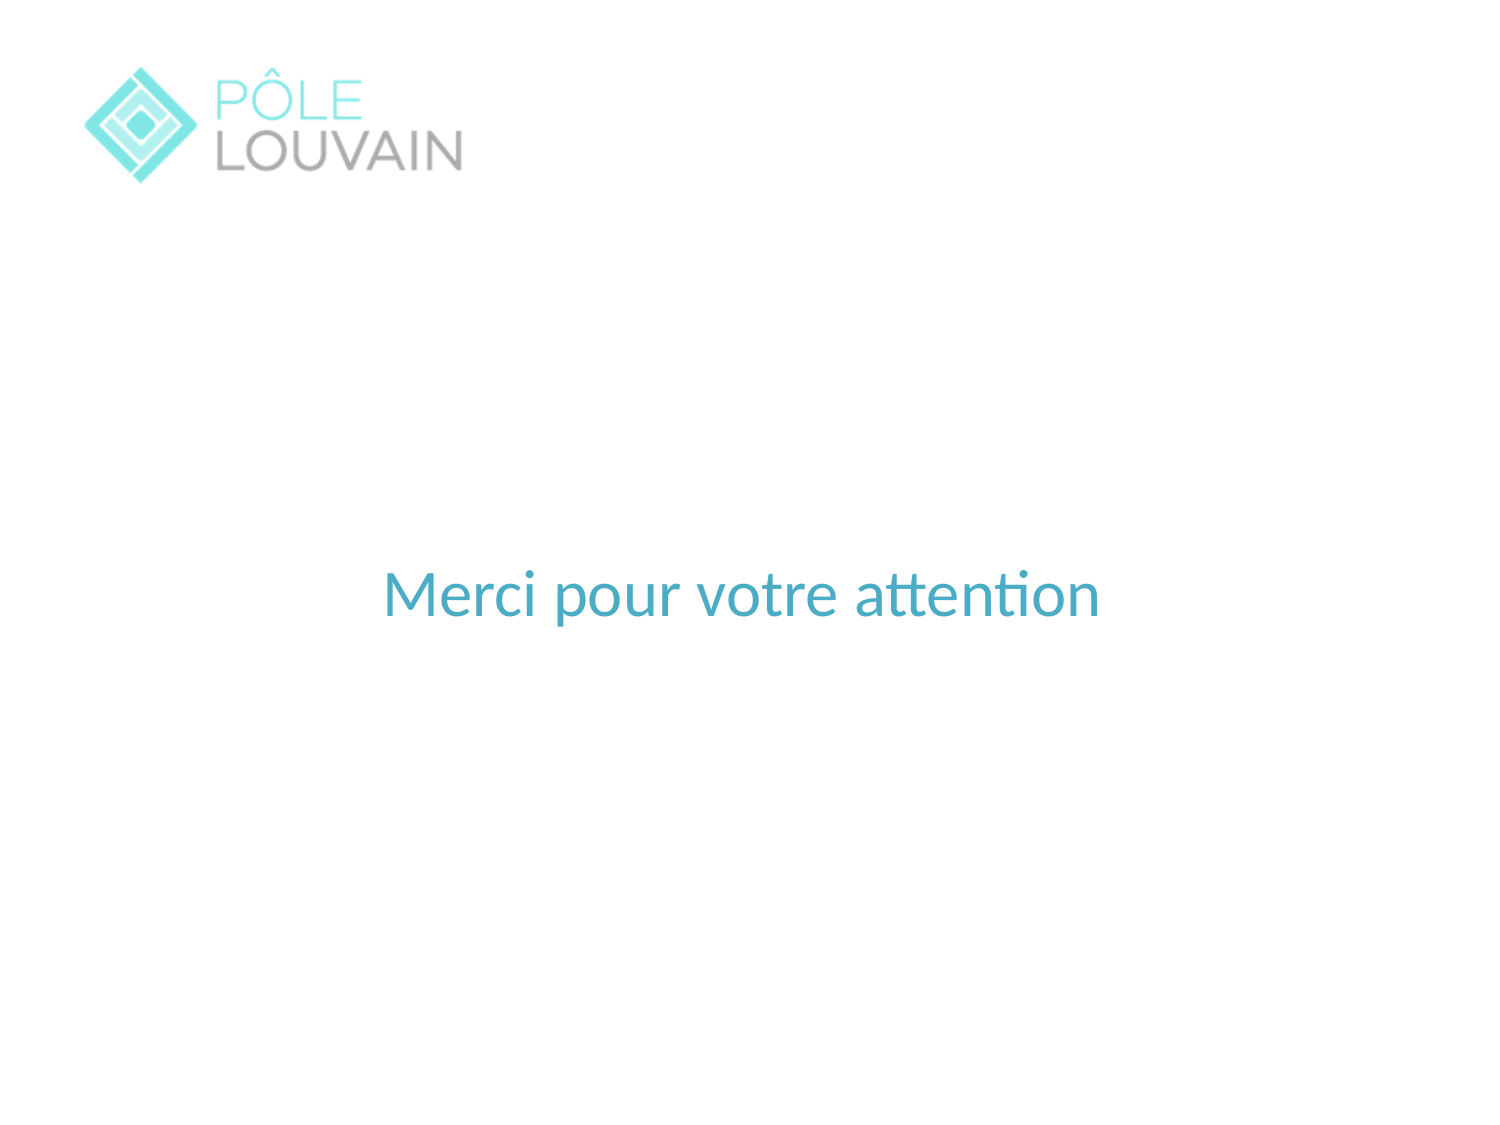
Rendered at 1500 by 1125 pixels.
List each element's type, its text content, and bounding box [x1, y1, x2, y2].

list Merci pour votre attention [75, 262, 1425, 1005]
picture [74, 33, 471, 185]
